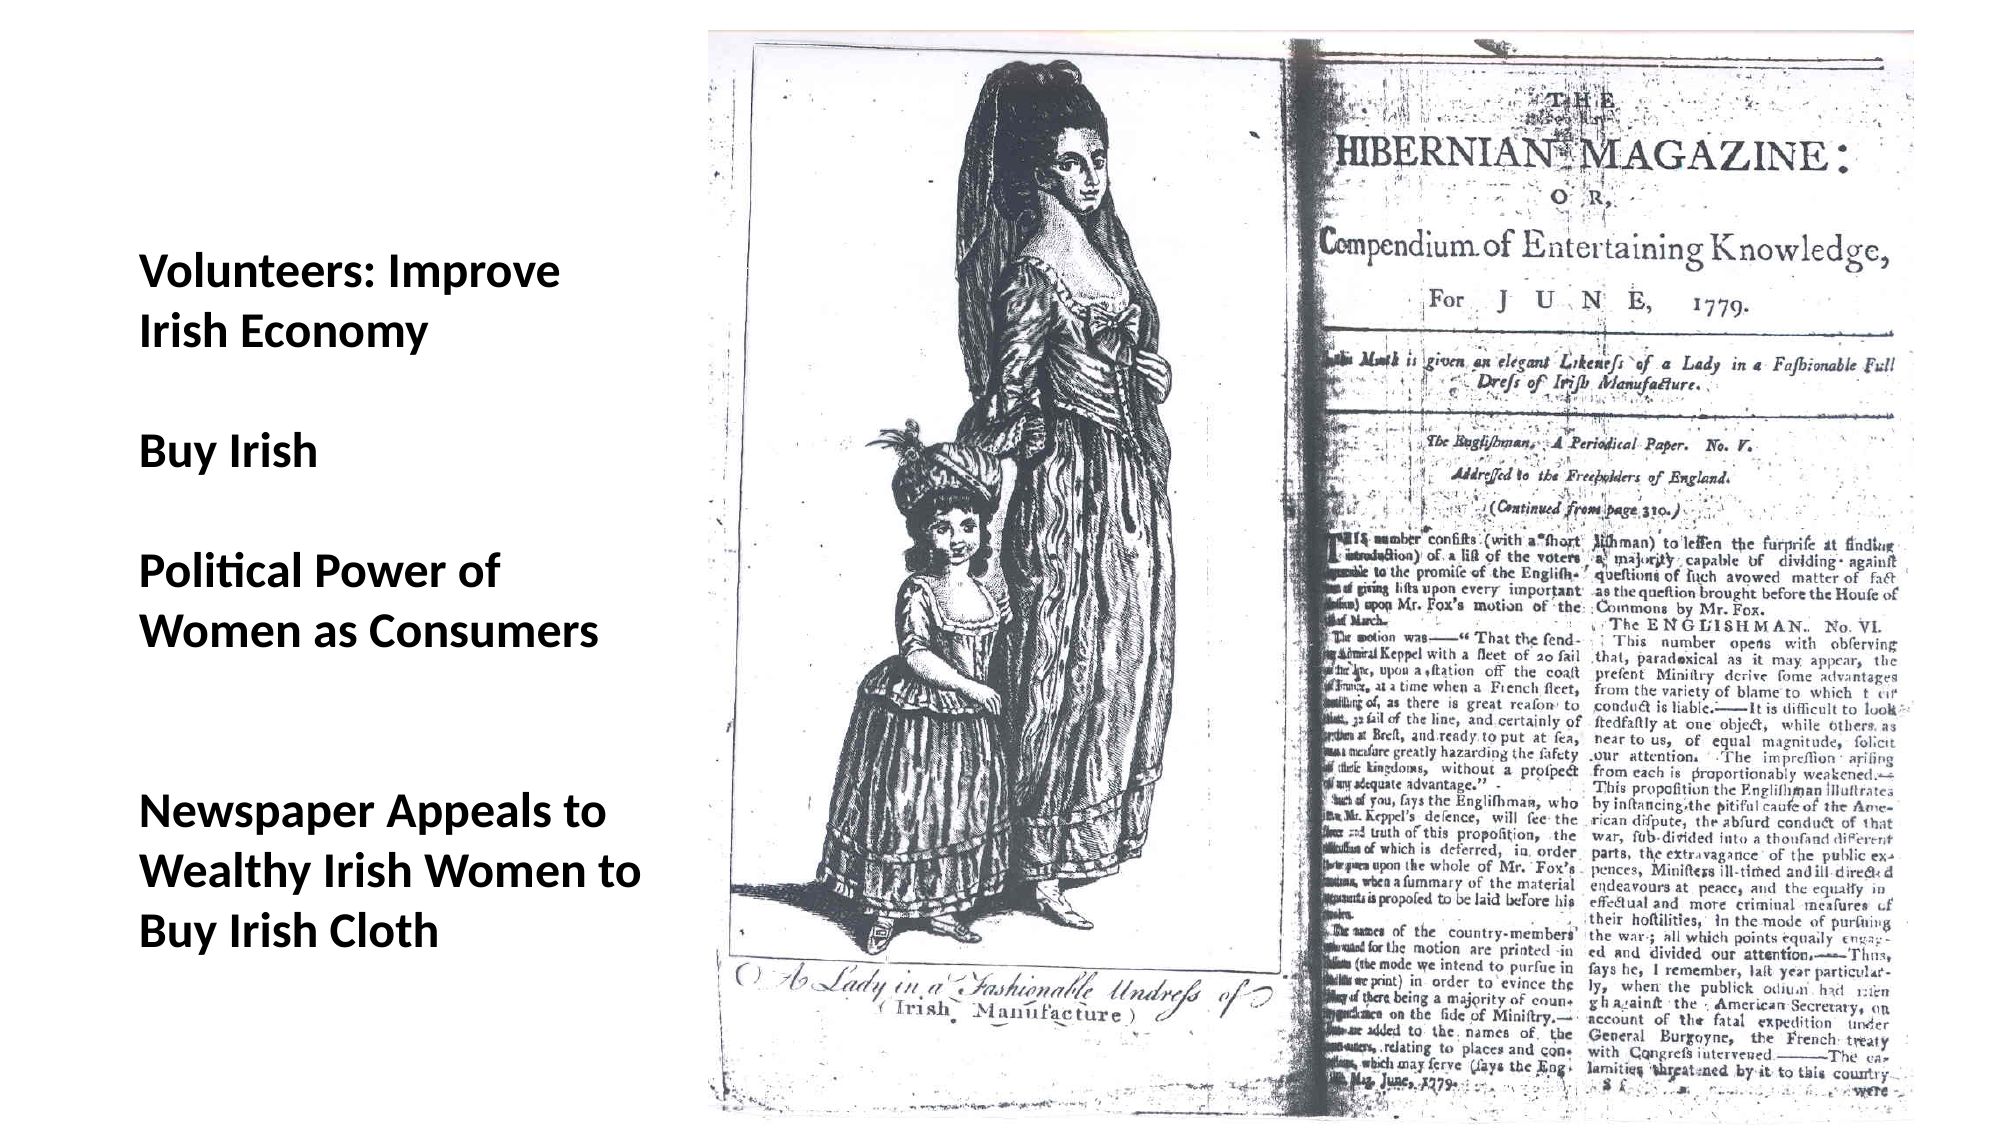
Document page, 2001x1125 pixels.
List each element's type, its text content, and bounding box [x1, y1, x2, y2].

text_box Volunteers: Improve Irish Economy Buy Irish Political Power of Women as Consumers Newspaper Appeals to Wealthy Irish Women to Buy Irish Cloth [124, 229, 671, 1085]
picture [708, 30, 1914, 1125]
